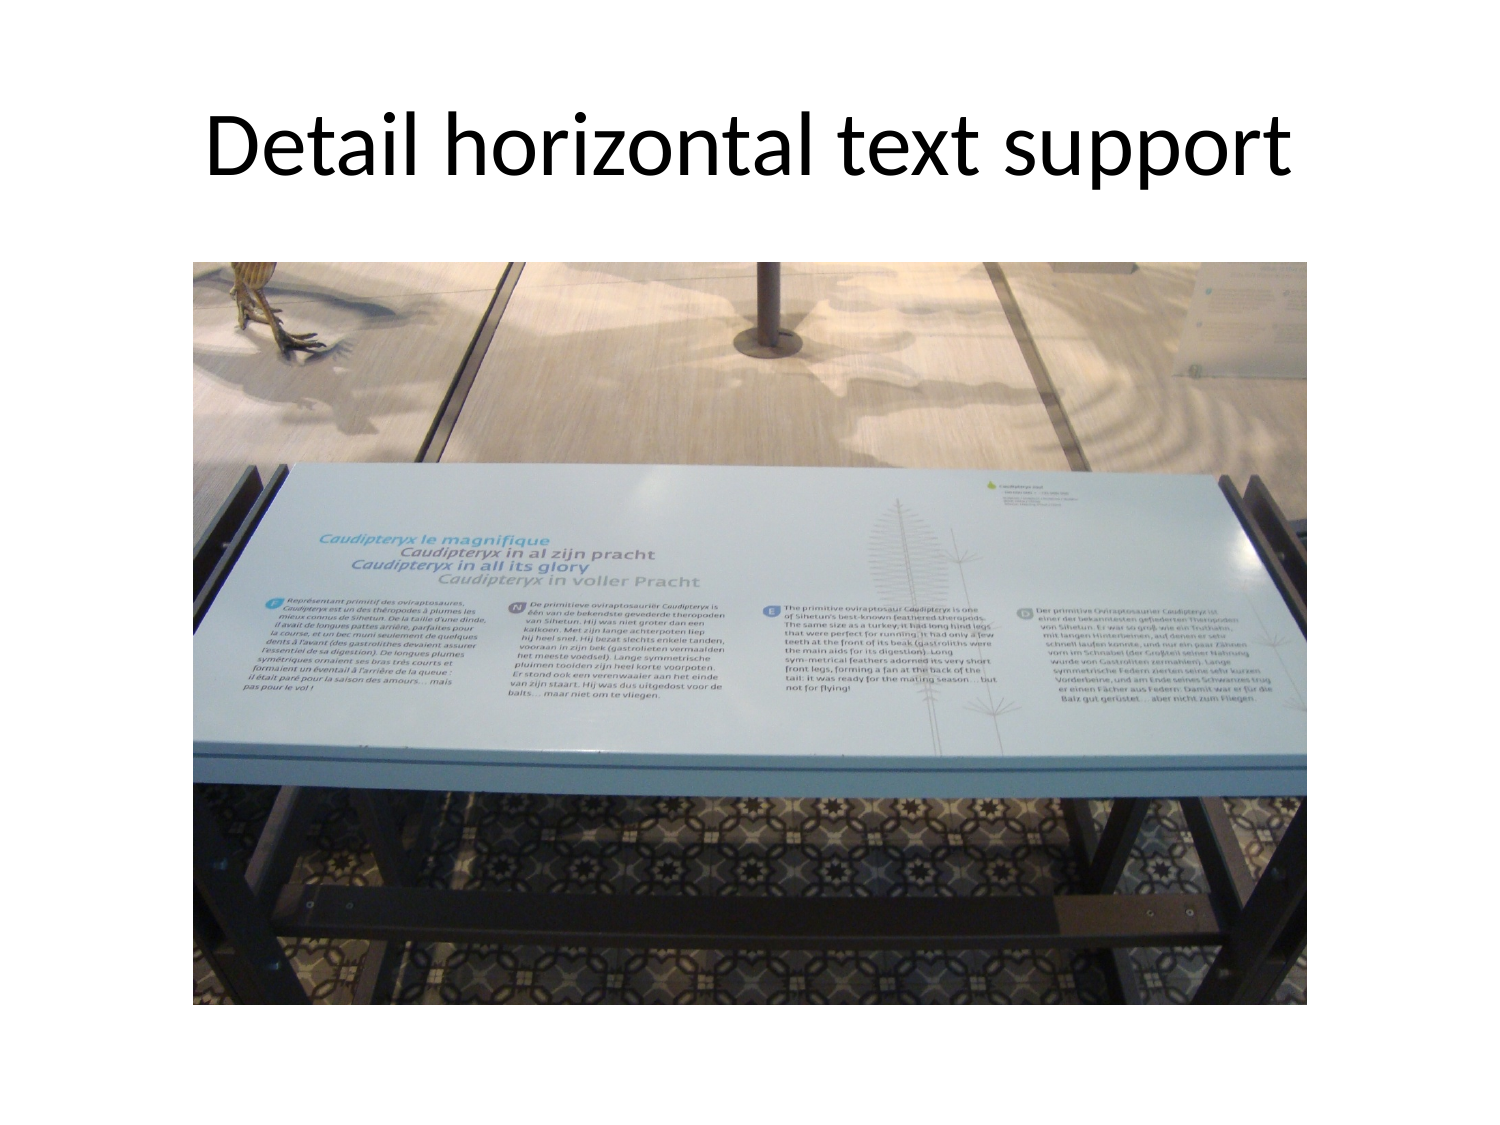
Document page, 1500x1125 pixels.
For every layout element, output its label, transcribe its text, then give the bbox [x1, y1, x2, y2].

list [192, 262, 1307, 1006]
title Detail horizontal text support [75, 45, 1425, 233]
